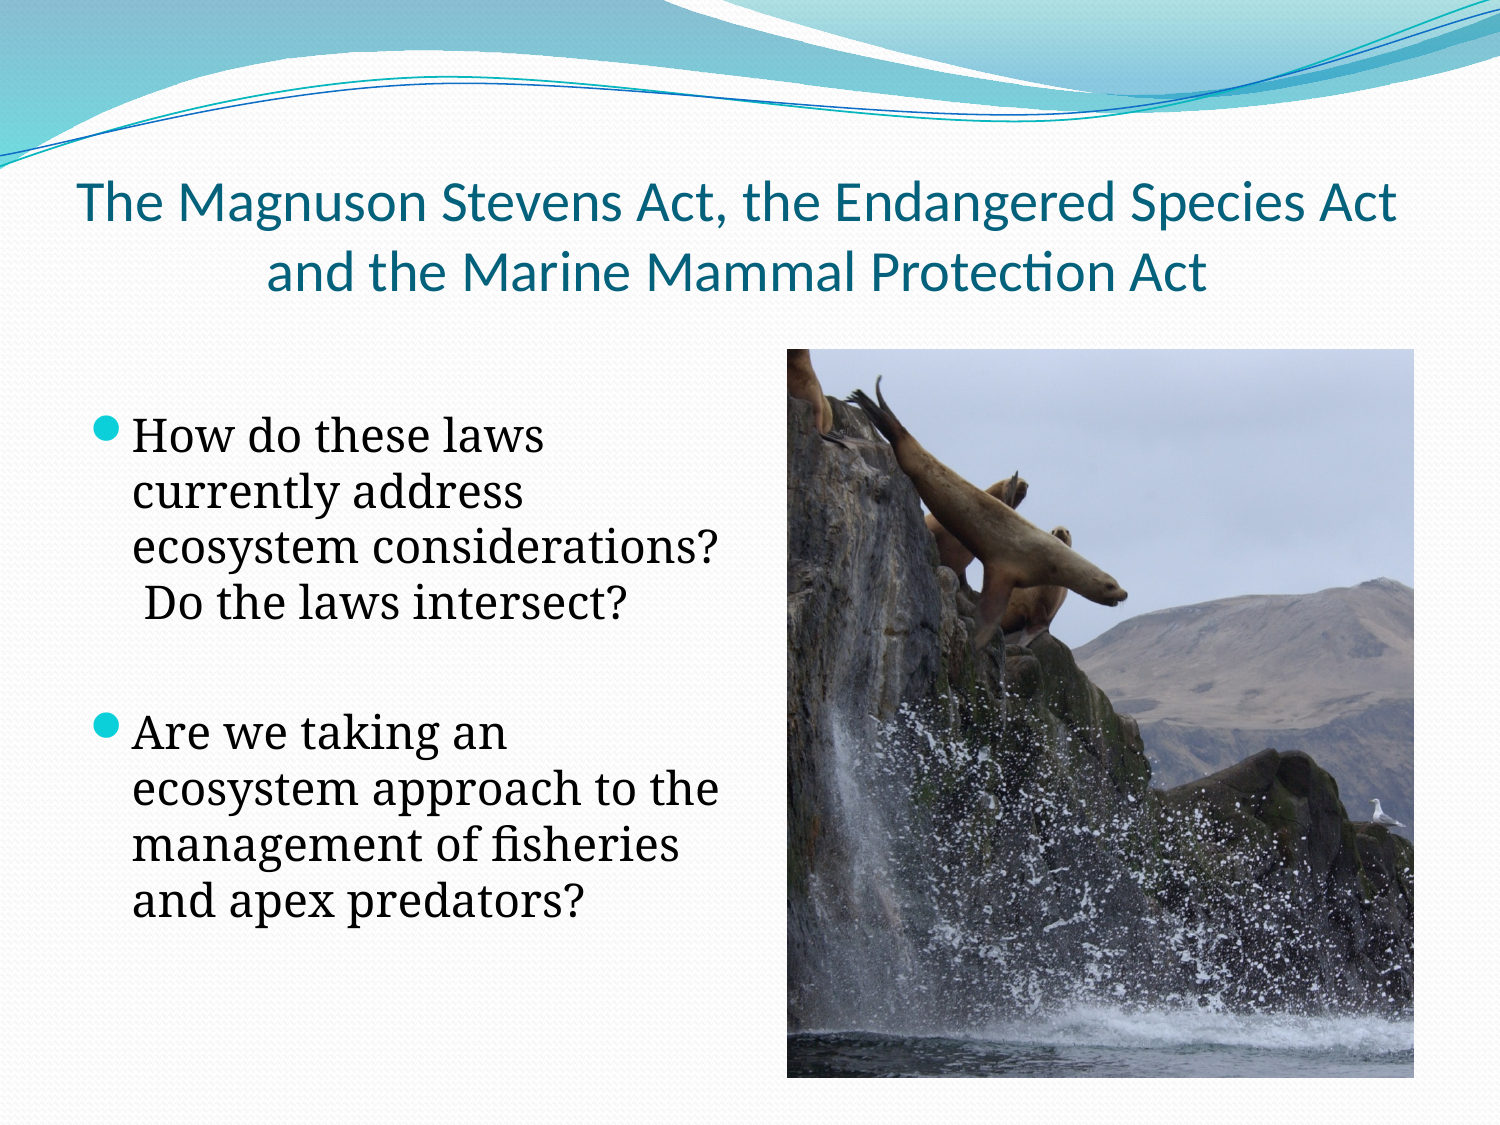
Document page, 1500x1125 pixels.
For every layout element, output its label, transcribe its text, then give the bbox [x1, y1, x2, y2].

title The Magnuson Stevens Act, the Endangered Species Act and the Marine Mammal Protection Act [62, 125, 1413, 303]
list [787, 349, 1414, 1078]
list How do these laws currently address ecosystem considerations? Do the laws intersect? Are we taking an ecosystem approach to the management of fisheries and apex predators? [75, 314, 738, 1043]
